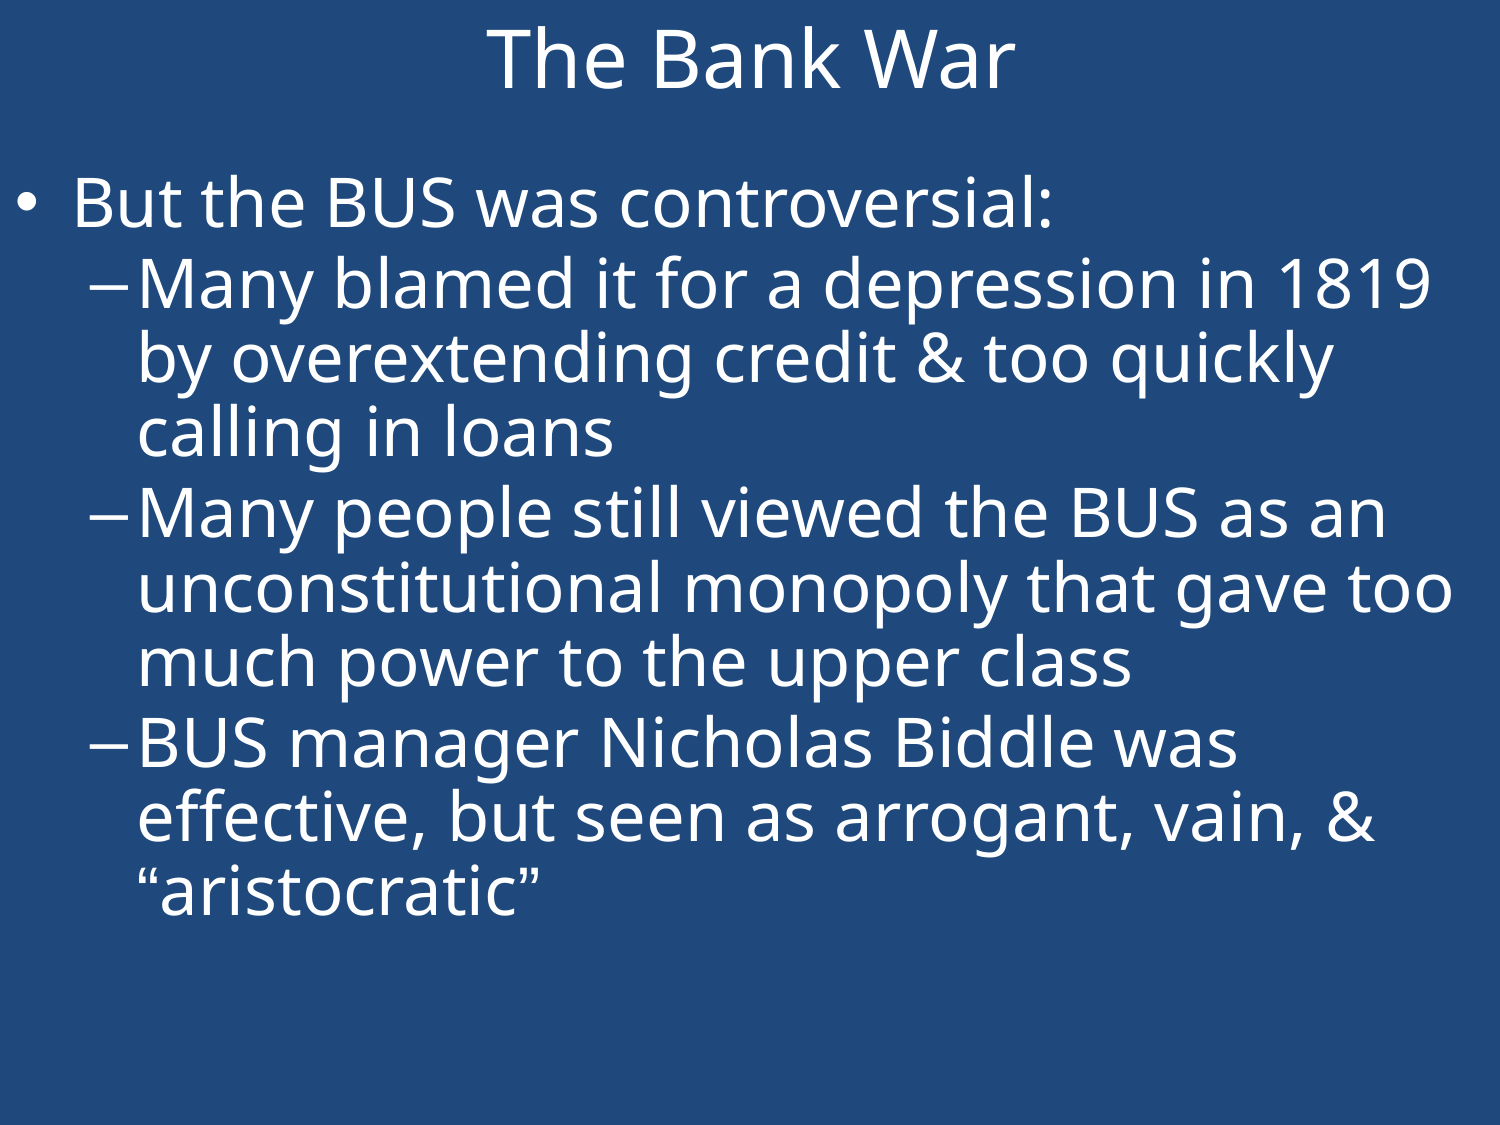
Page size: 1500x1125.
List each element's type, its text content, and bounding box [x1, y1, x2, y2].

title The Bank War [29, 0, 1475, 113]
list But the BUS was controversial: Many blamed it for a depression in 1819 by overextending credit & too quickly calling in loans Many people still viewed the BUS as an unconstitutional monopoly that gave too much power to the upper class BUS manager Nicholas Biddle was effective, but seen as arrogant, vain, & “aristocratic” [0, 160, 1500, 1125]
